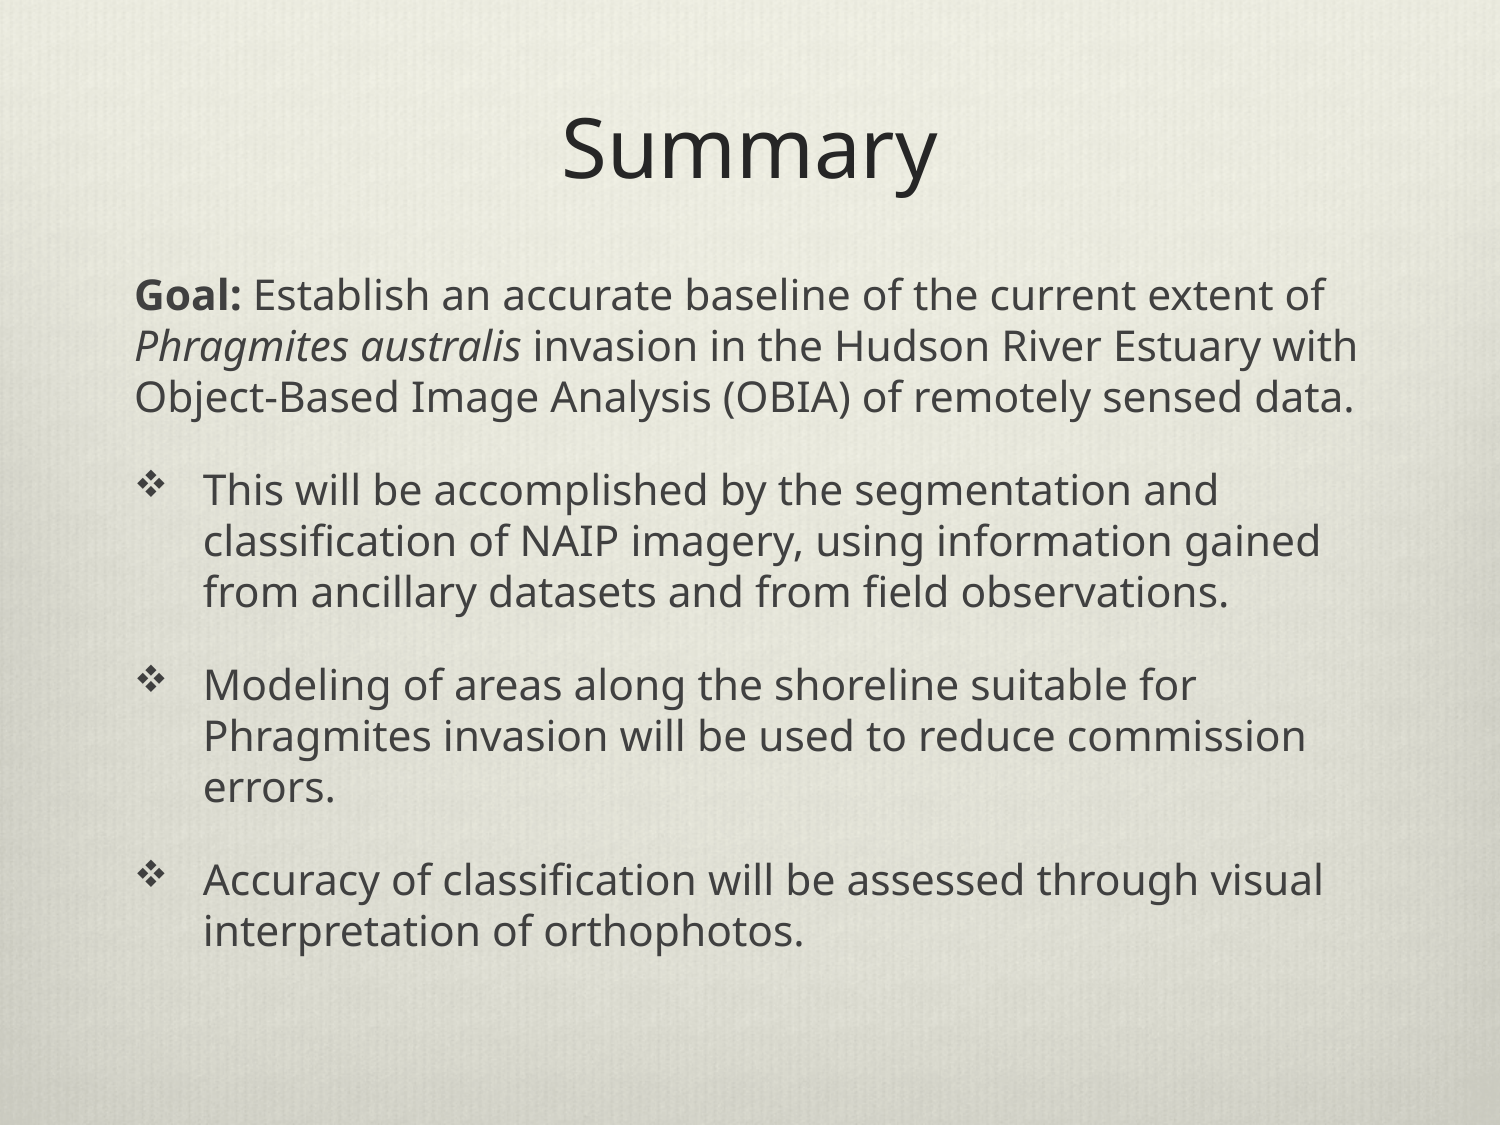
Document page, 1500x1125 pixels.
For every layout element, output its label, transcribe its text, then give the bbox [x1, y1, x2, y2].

list Goal: Establish an accurate baseline of the current extent of Phragmites australis invasion in the Hudson River Estuary with Object-Based Image Analysis (OBIA) of remotely sensed data. This will be accomplished by the segmentation and classification of NAIP imagery, using information gained from ancillary datasets and from field observations. Modeling of areas along the shoreline suitable for Phragmites invasion will be used to reduce commission errors. Accuracy of classification will be assessed through visual interpretation of orthophotos. [119, 260, 1381, 1011]
title Summary [119, 51, 1381, 240]
